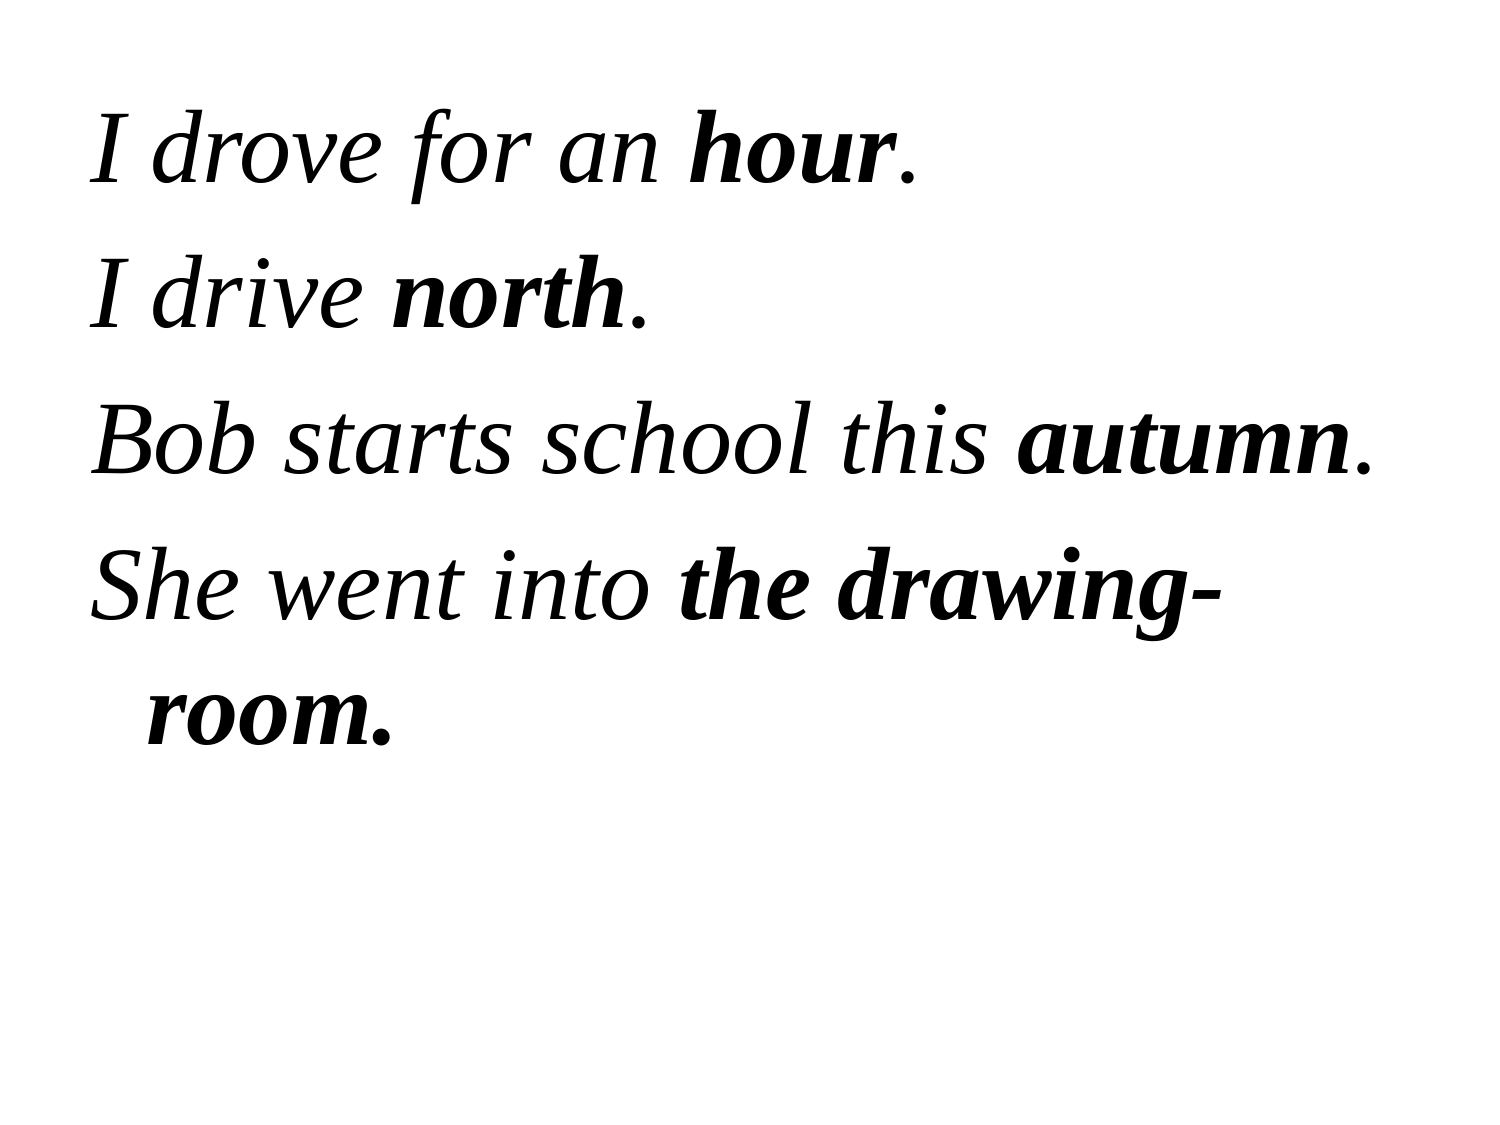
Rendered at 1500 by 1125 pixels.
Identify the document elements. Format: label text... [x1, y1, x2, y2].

list I drove for an hour. I drive north. Bob starts school this autumn. She went into the drawing-room. [75, 70, 1425, 1005]
